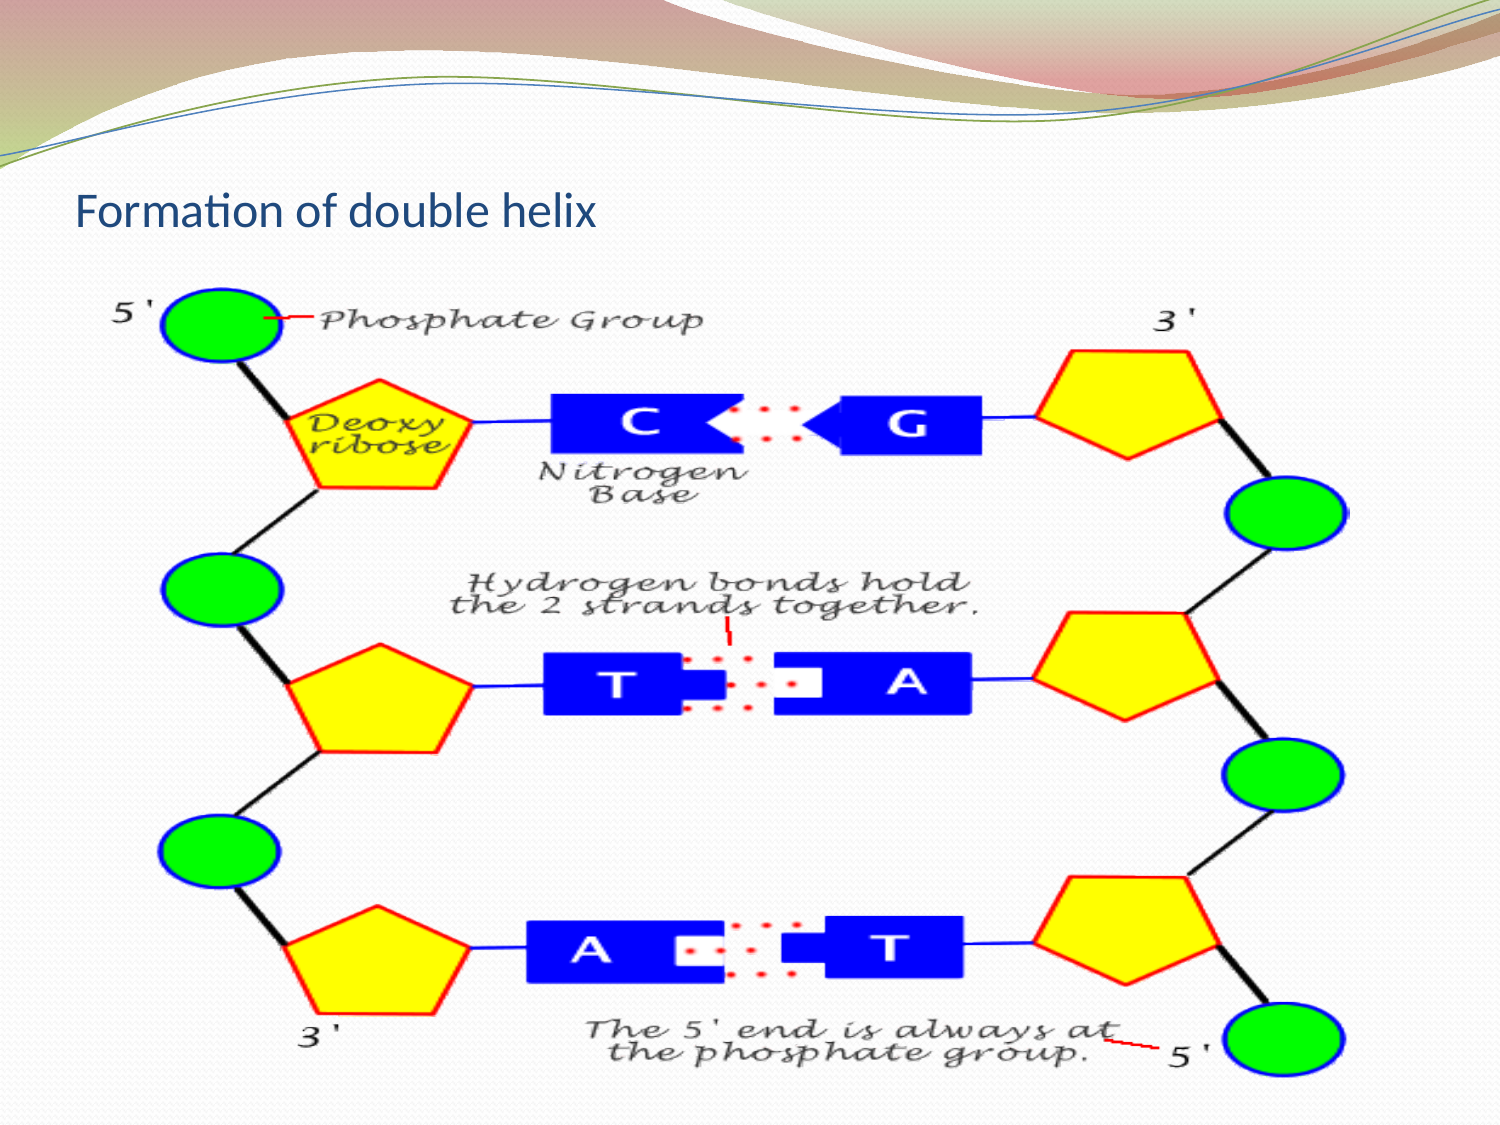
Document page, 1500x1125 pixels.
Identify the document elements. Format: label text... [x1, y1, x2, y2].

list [99, 287, 1351, 1088]
title Formation of double helix [75, 115, 1425, 238]
